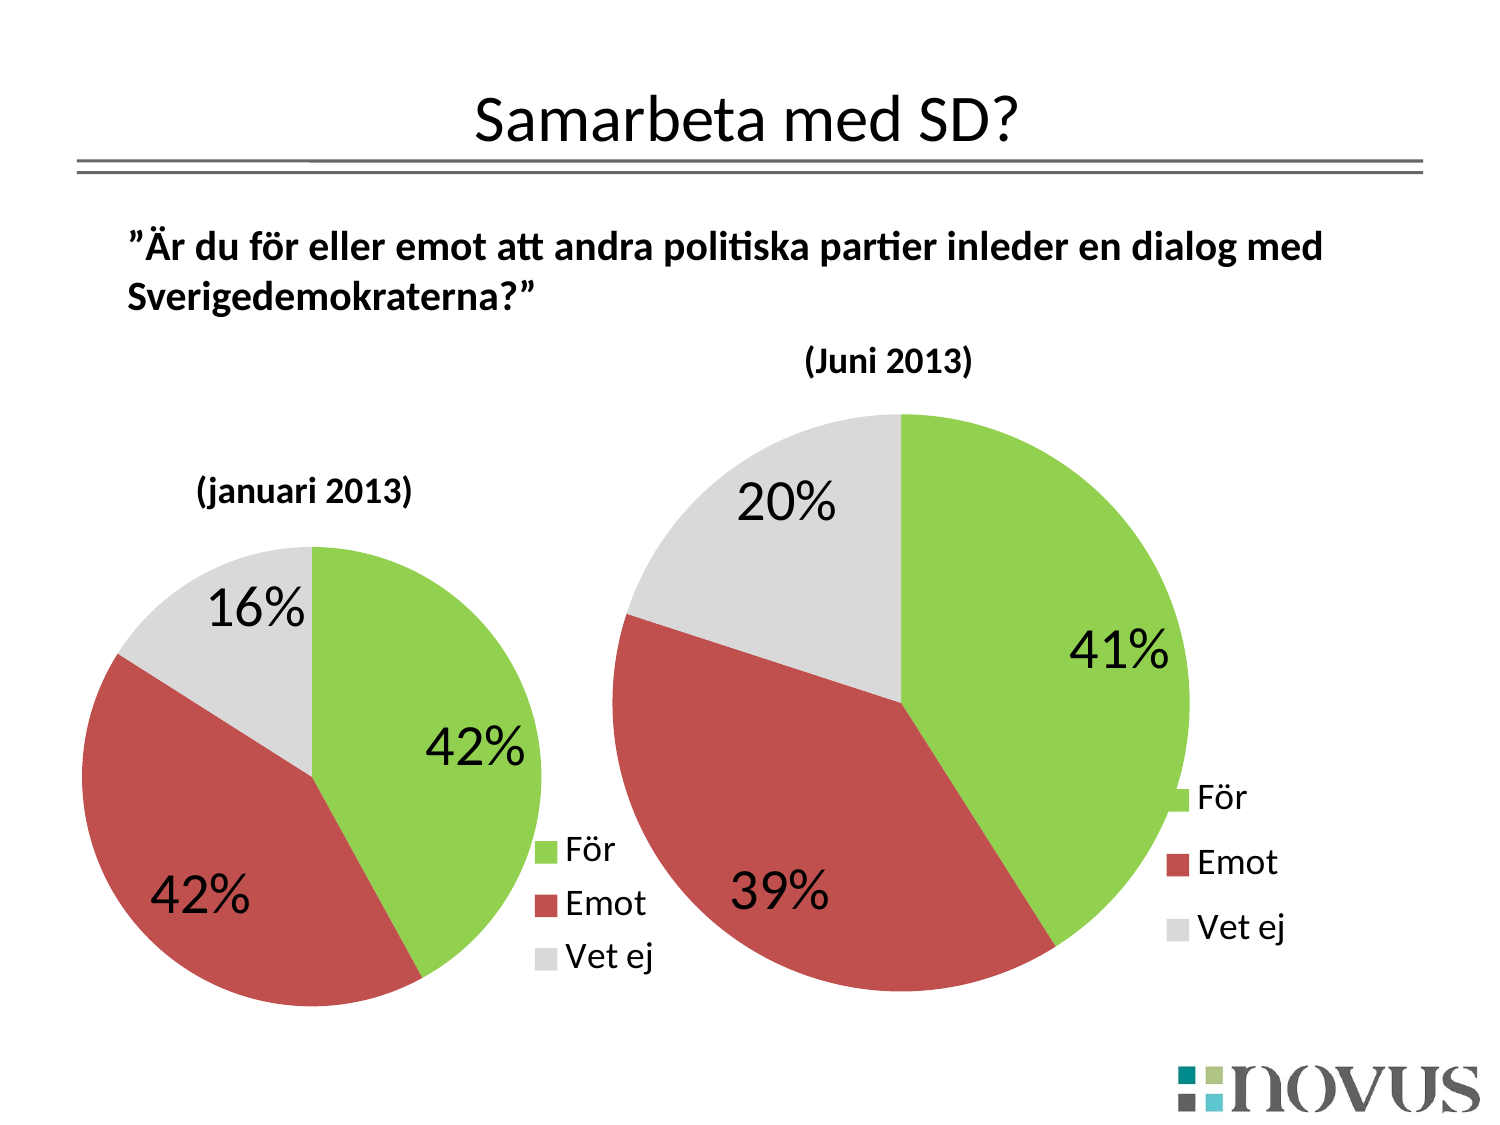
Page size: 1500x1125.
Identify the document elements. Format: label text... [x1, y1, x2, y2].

picture [1175, 1053, 1483, 1125]
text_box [62, 458, 719, 1017]
list ”Är du för eller emot att andra politiska partier inleder en dialog med Sverigedemokraterna?” [112, 211, 1398, 347]
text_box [583, 327, 1376, 1004]
title Samarbeta med SD? [73, 32, 1424, 197]
